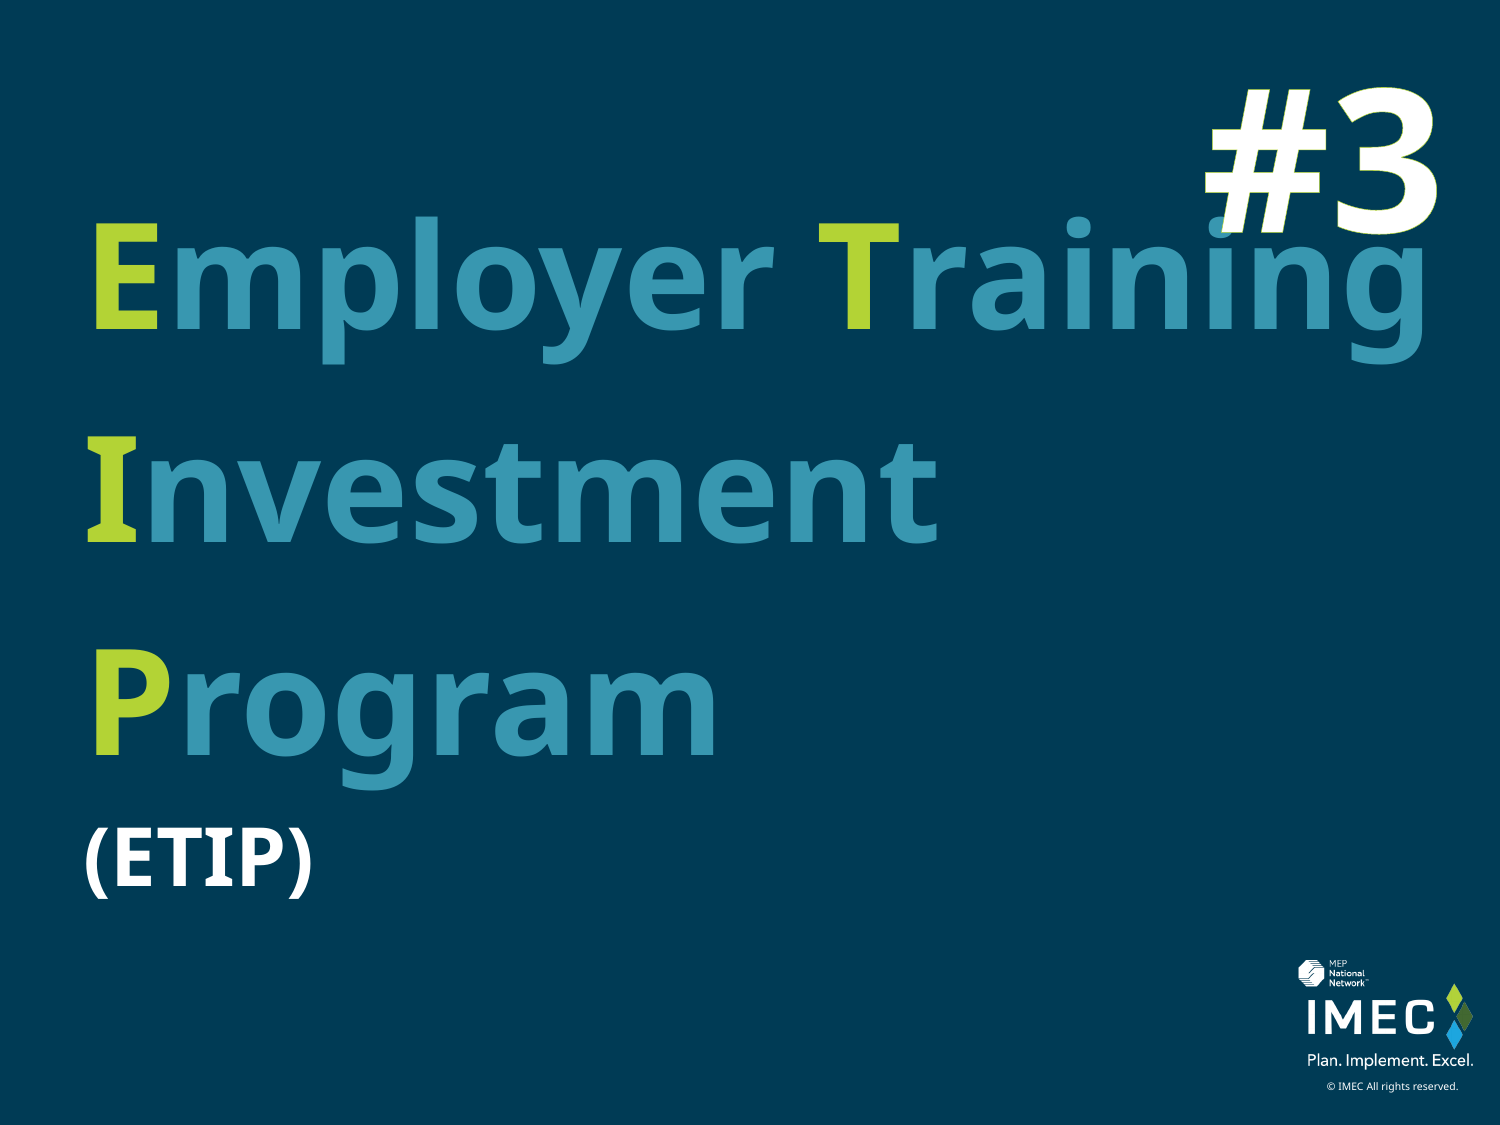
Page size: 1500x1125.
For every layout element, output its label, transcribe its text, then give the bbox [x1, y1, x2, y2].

picture [1463, 1003, 1472, 1030]
text_box #3 [1185, 24, 1460, 280]
list Employer Training Investment Program (ETIP) [68, 107, 1463, 1070]
